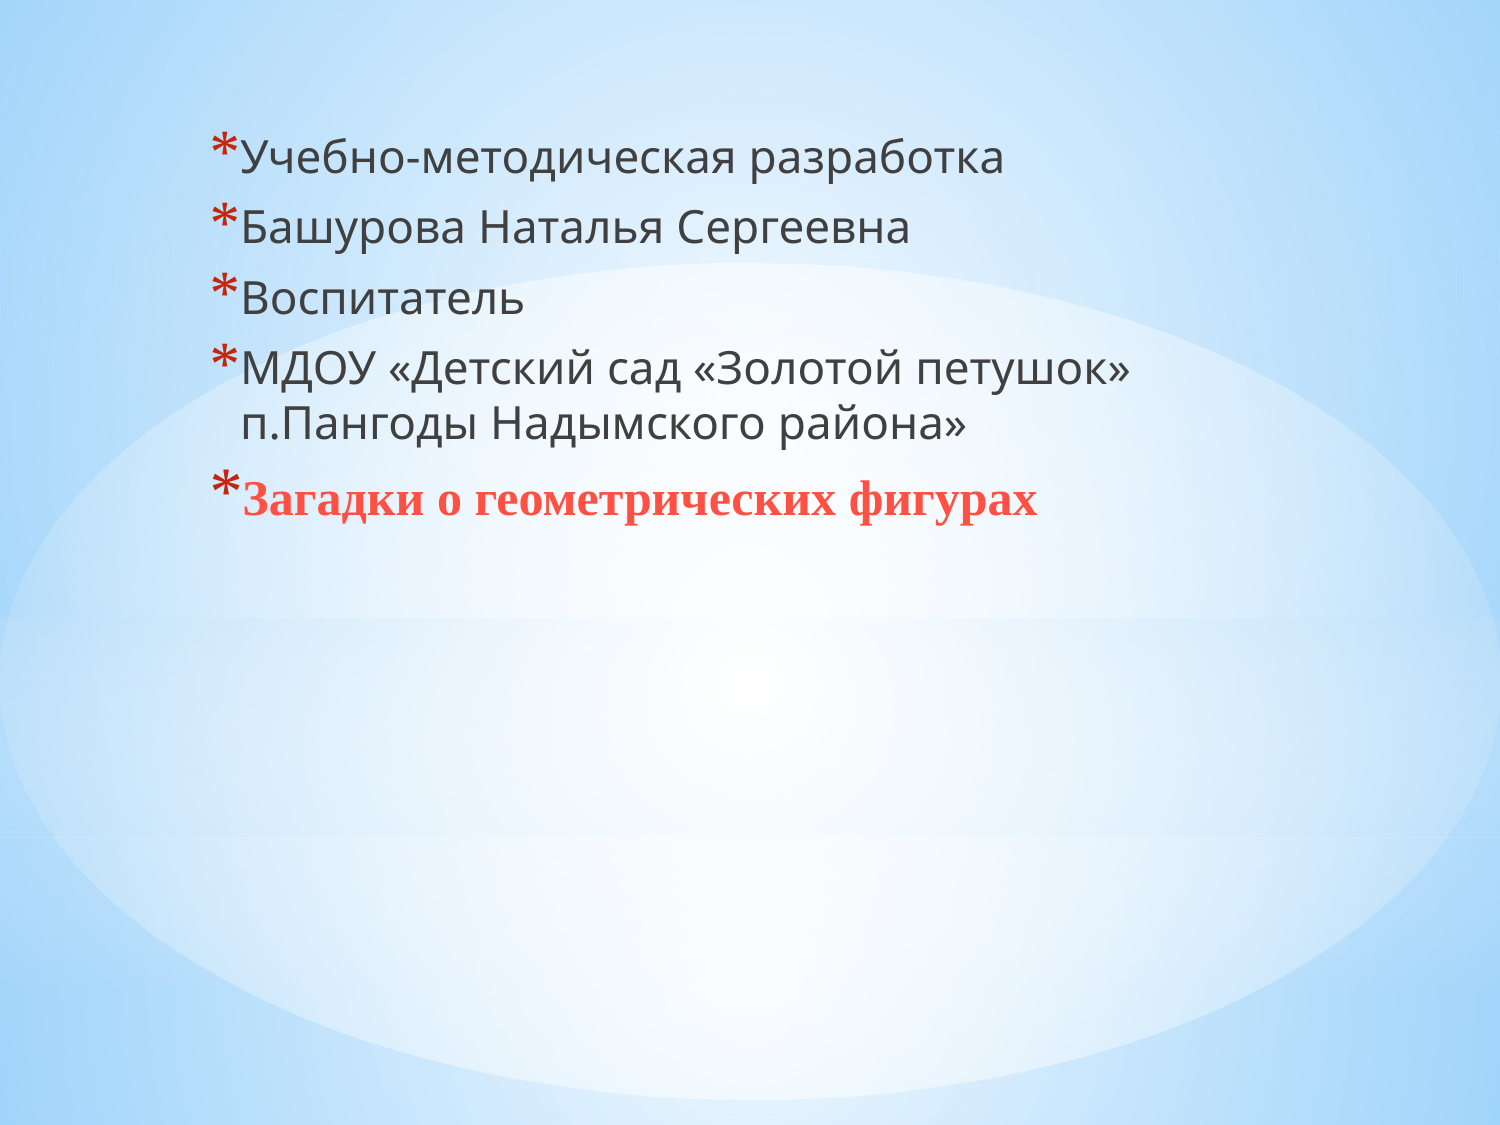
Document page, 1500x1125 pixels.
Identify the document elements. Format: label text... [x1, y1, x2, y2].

list Учебно-методическая разработка Башурова Наталья Сергеевна Воспитатель МДОУ «Детский сад «Золотой петушок» п.Пангоды Надымского района» Загадки о геометрических фигурах [187, 120, 1238, 690]
